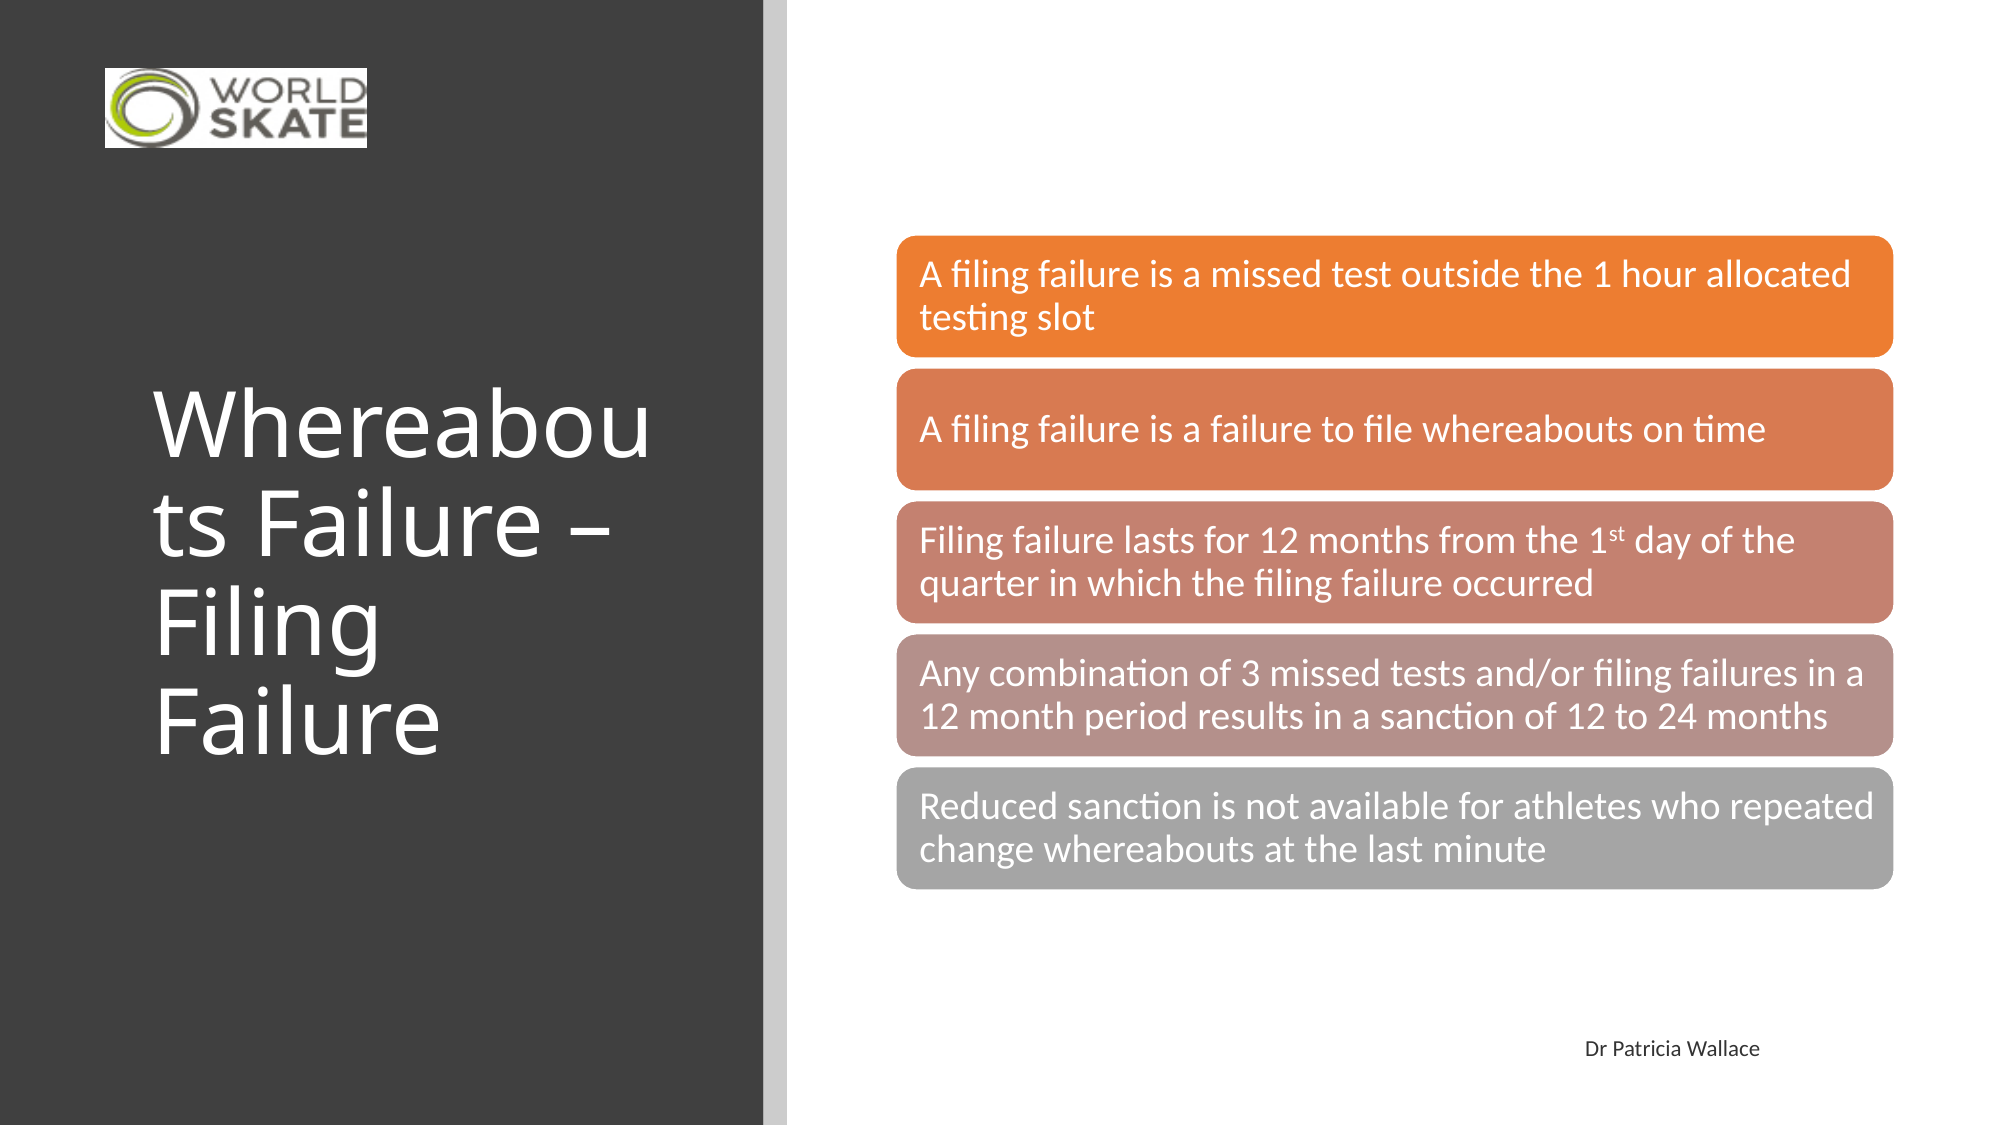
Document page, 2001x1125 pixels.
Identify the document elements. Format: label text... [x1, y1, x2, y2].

text_box [0, 0, 762, 1125]
picture [105, 68, 367, 148]
footer Dr Patricia Wallace [895, 1020, 1776, 1077]
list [895, 105, 1895, 1020]
title Whereabouts Failure – Filing Failure [137, 133, 685, 1020]
text_box [762, 0, 788, 1125]
